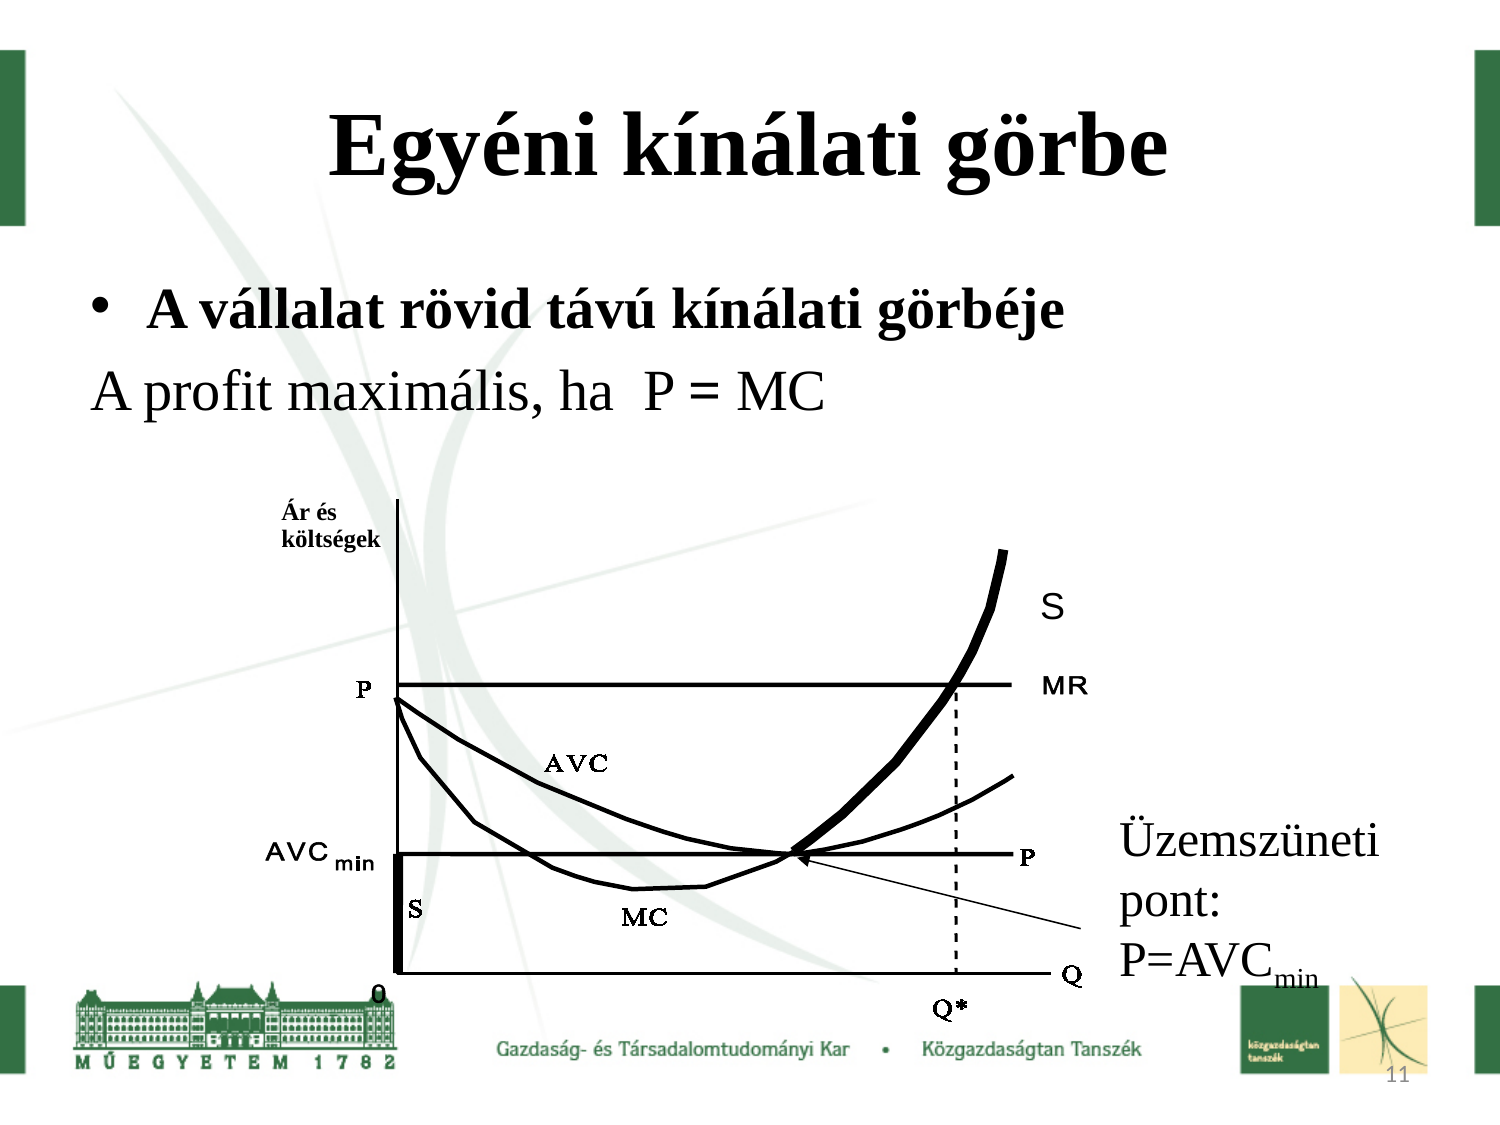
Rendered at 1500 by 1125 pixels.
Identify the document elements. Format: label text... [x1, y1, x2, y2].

picture [0, 0, 1500, 1125]
list A vállalat rövid távú kínálati görbéje A profit maximális, ha P = MC [74, 262, 1426, 1006]
slide_number 11 [1074, 1042, 1425, 1103]
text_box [265, 491, 1088, 1022]
text_box Üzemszüneti pont: P=AVCmin [1104, 798, 1447, 1002]
title Egyéni kínálati görbe [74, 44, 1426, 233]
